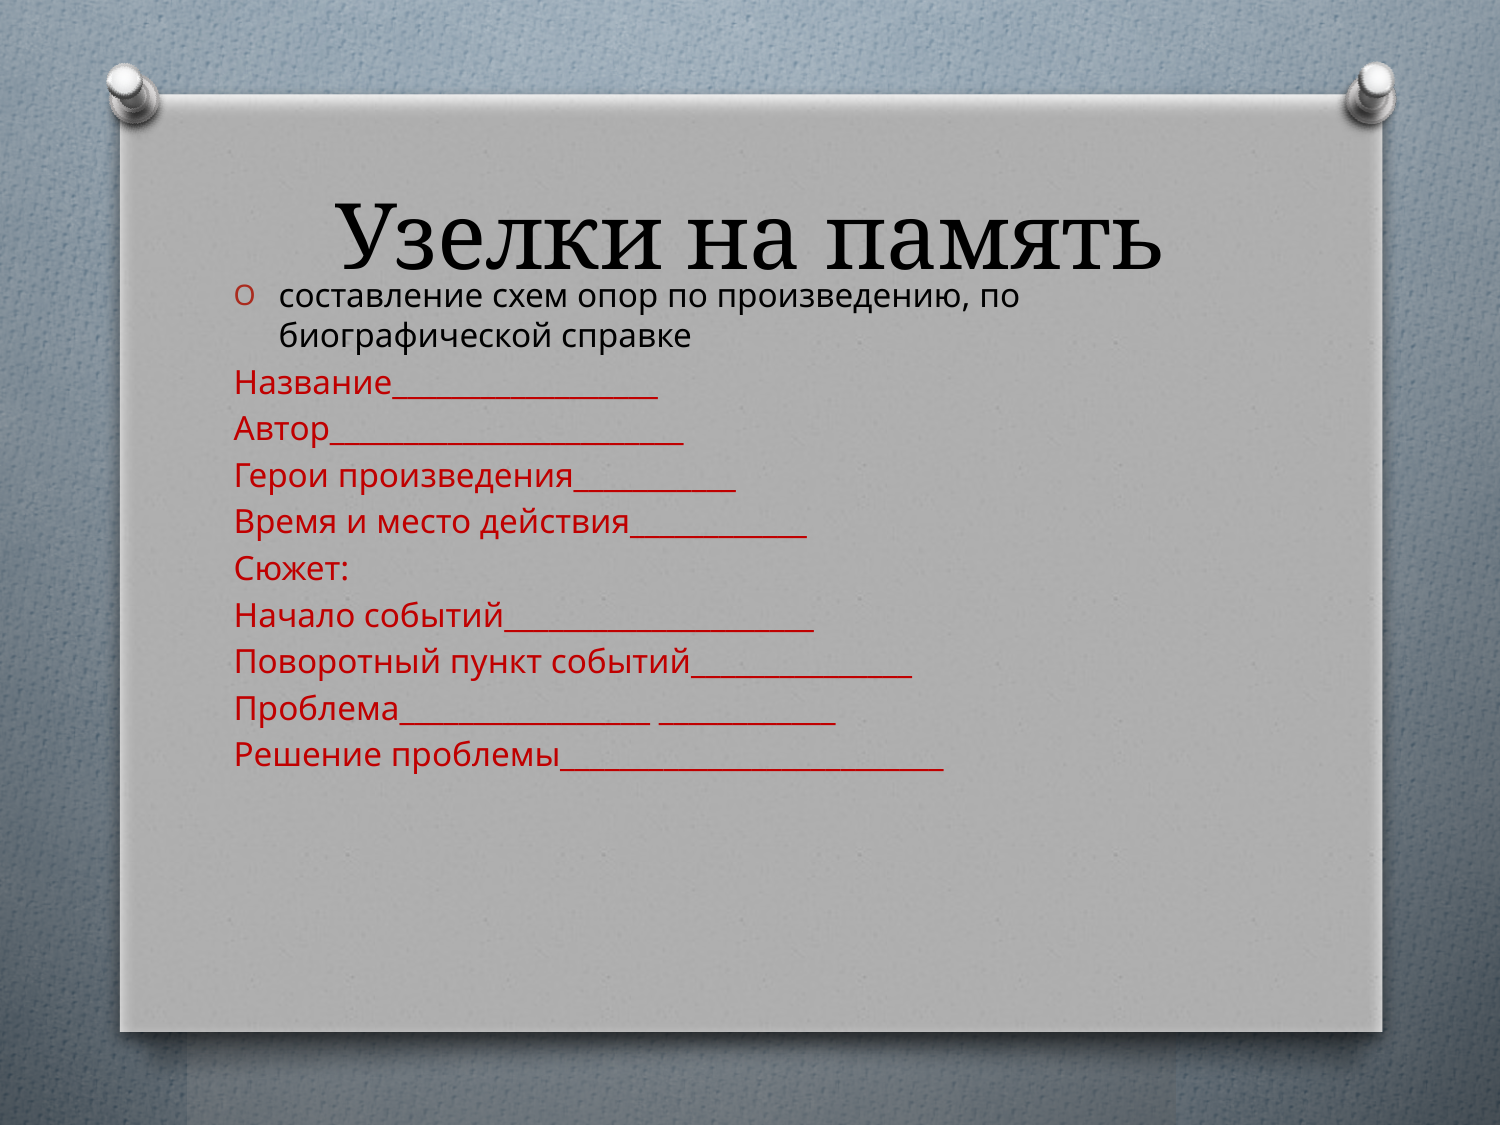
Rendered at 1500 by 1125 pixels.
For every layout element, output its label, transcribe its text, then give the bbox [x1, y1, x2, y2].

title Узелки на память [179, 134, 1323, 332]
picture [1317, 35, 1439, 156]
picture [75, 29, 198, 153]
list составление схем опор по произведению, по биографической справке Название__________________ Автор________________________ Герои произведения___________ Время и место действия____________ Сюжет: Начало событий_____________________ Поворотный пункт событий_______________ Проблема_________________ ____________ Решение проблемы__________________________ [218, 267, 1306, 939]
